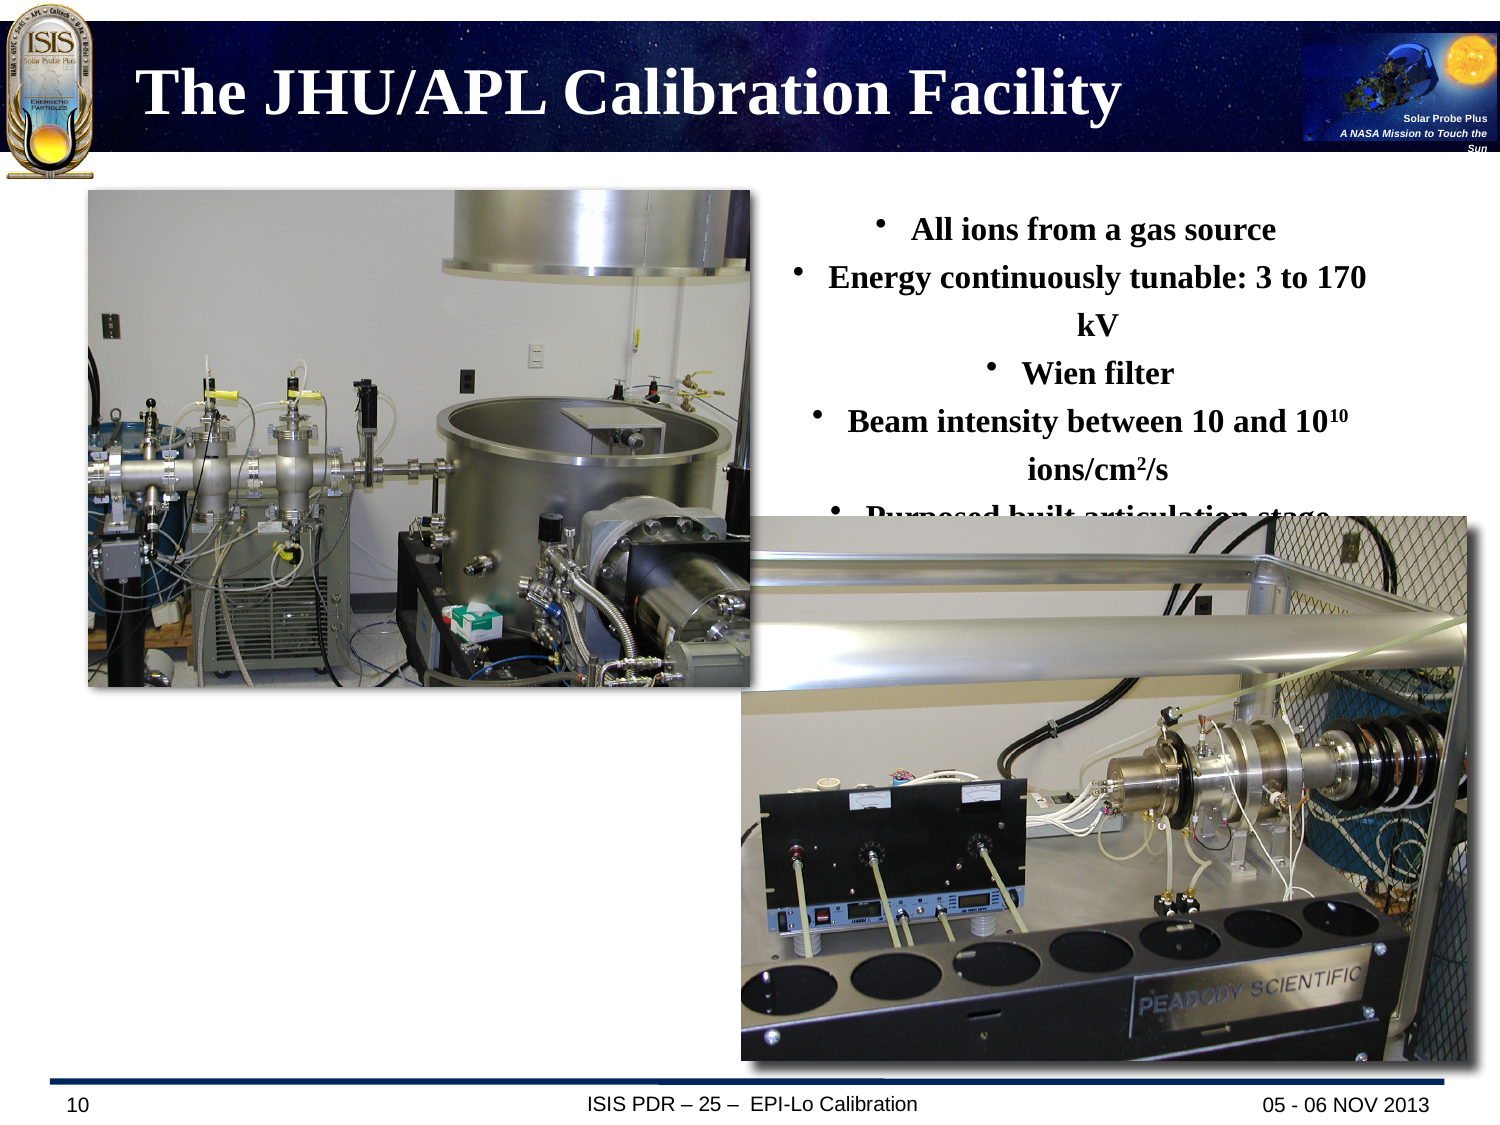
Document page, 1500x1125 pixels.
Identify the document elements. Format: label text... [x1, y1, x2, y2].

picture [0, 2, 1500, 181]
title The JHU/APL Calibration Facility [135, 53, 1426, 123]
picture [88, 190, 1467, 1061]
text_box All ions from a gas source Energy continuously tunable: 3 to 170 kV Wien filter Beam intensity between 10 and 1010 ions/cm2/s Purposed built articulation stage [761, 192, 1400, 514]
